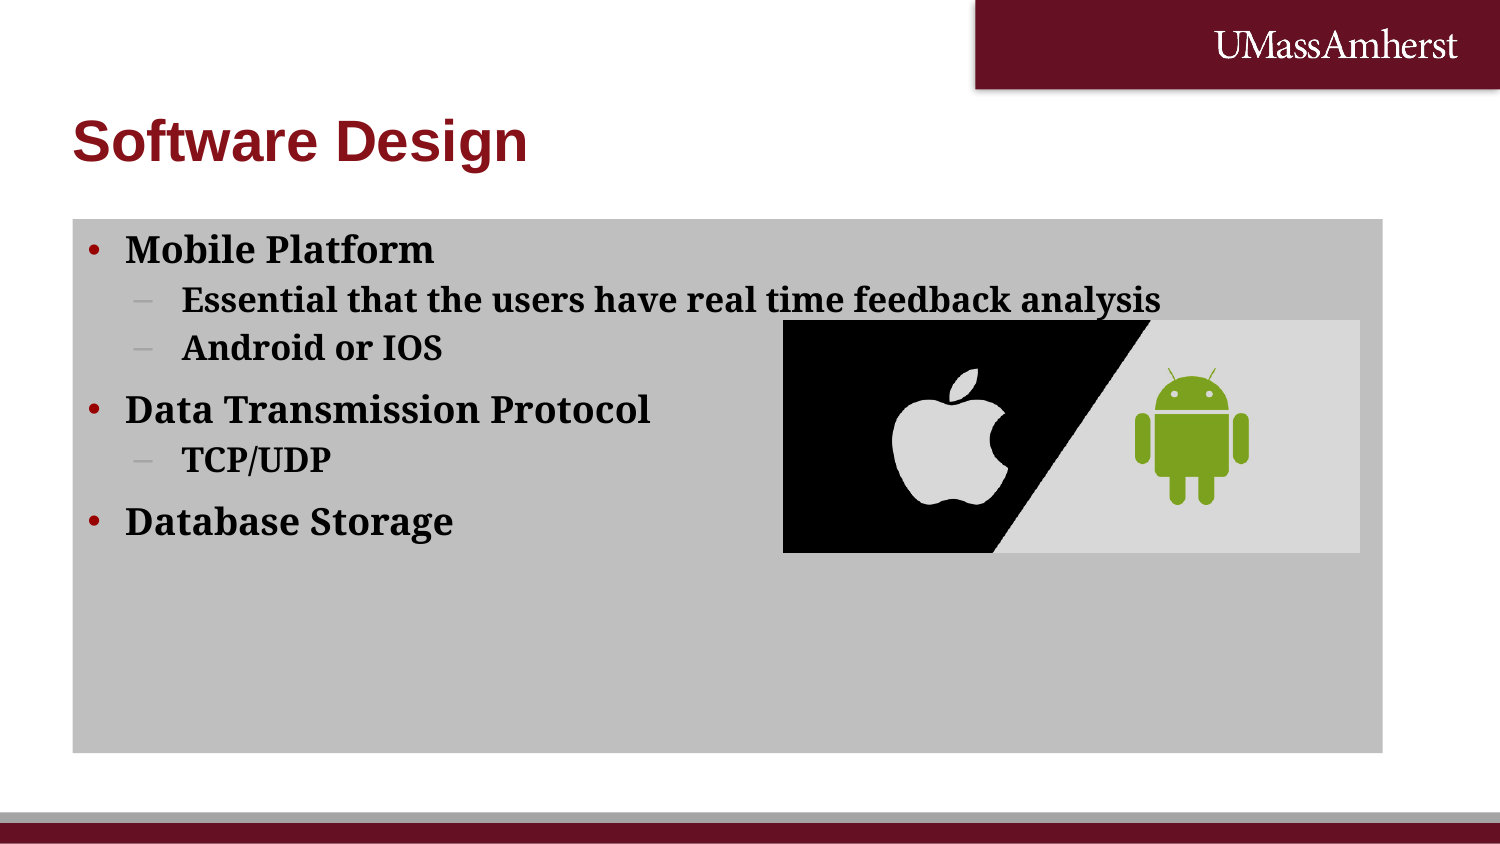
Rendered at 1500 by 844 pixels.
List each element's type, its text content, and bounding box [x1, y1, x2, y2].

title Software Design [72, 32, 1273, 174]
picture [782, 320, 1360, 553]
list Mobile Platform Essential that the users have real time feedback analysis Android or IOS Data Transmission Protocol TCP/UDP Database Storage [72, 219, 1383, 754]
picture [1214, 28, 1458, 59]
